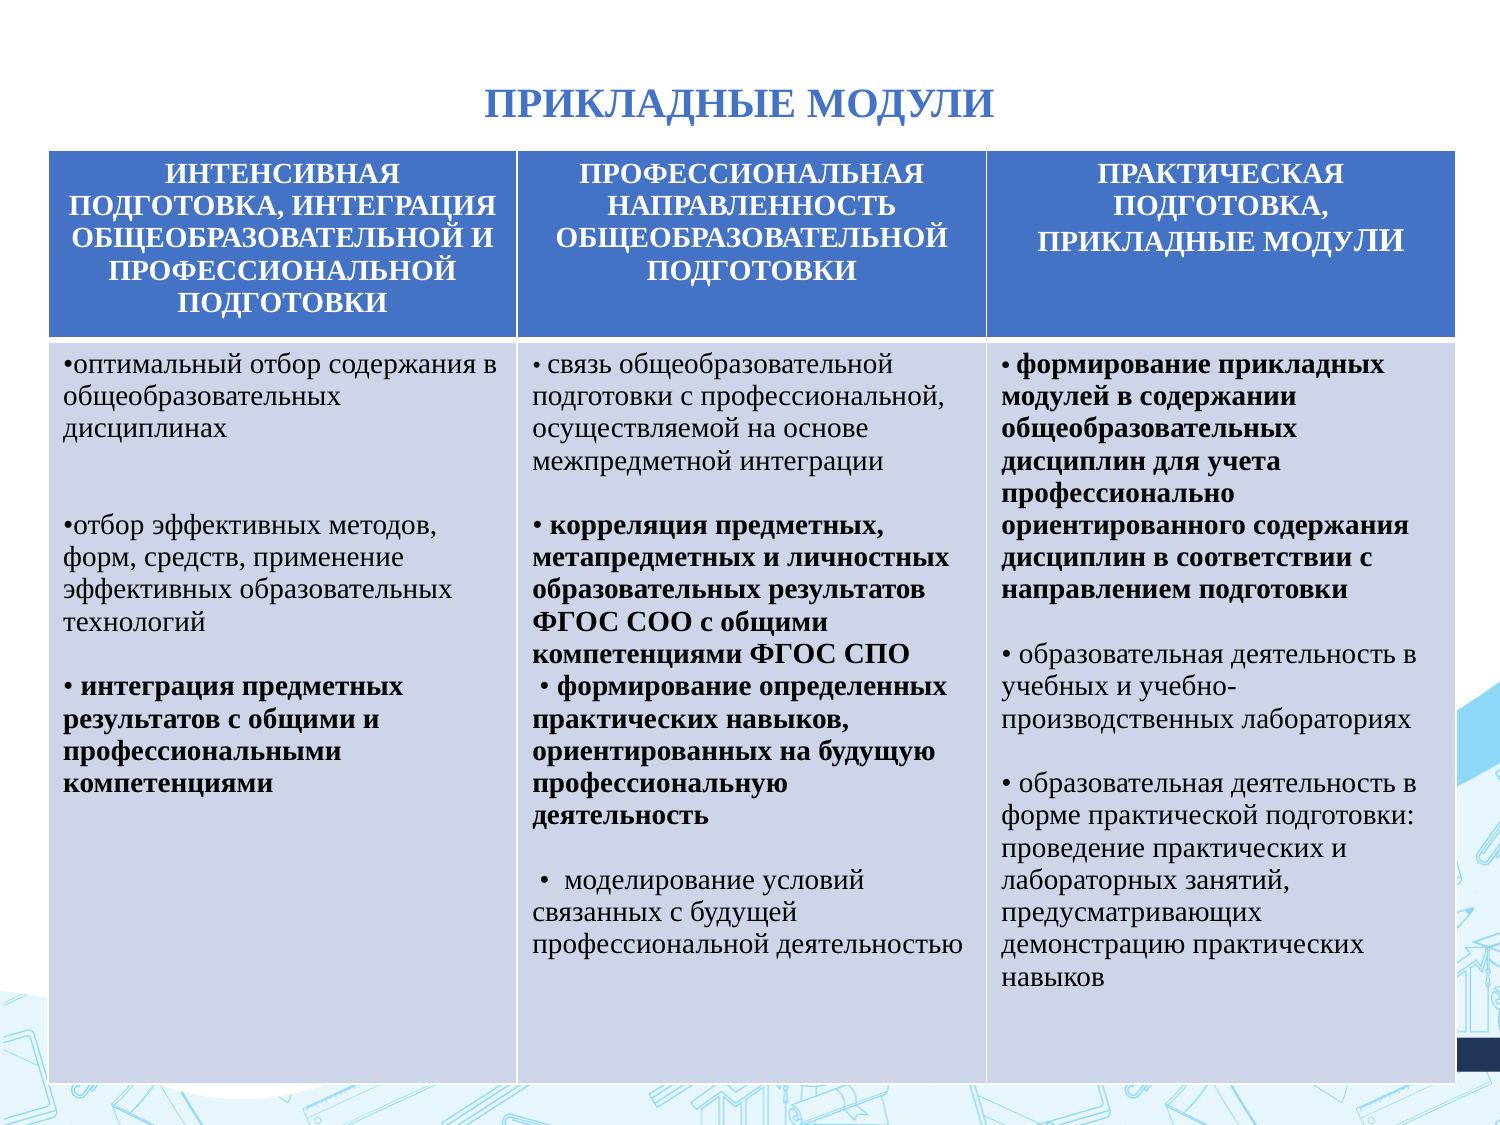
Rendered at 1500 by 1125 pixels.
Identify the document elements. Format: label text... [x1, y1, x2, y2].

table_header ИНТЕНСИВНАЯ ПОДГОТОВКА, ИНТЕГРАЦИЯ ОБЩЕОБРАЗОВАТЕЛЬНОЙ И ПРОФЕССИОНАЛЬНОЙ ПОДГОТОВКИ [49, 151, 516, 337]
table_header ПРАКТИЧЕСКАЯ ПОДГОТОВКА, ПРИКЛАДНЫЕ МОДУЛИ [987, 151, 1455, 337]
table_header ПРОФЕССИОНАЛЬНАЯ НАПРАВЛЕННОСТЬ ОБЩЕОБРАЗОВАТЕЛЬНОЙ ПОДГОТОВКИ [518, 151, 986, 337]
table_cell •оптимальный отбор содержания в общеобразовательных дисциплинах •отбор эффективных методов, форм, средств, применение эффективных образовательных технологий • интеграция предметных результатов с общими и профессиональными компетенциями [49, 343, 516, 1083]
text_box ПРИКЛАДНЫЕ МОДУЛИ [469, 68, 1010, 134]
picture [0, 0, 1500, 1125]
table_cell • формирование прикладных модулей в содержании общеобразовательных дисциплин для учета профессионально ориентированного содержания дисциплин в соответствии с направлением подготовки • образовательная деятельность в учебных и учебно-производственных лабораториях • образовательная деятельность в форме практической подготовки: проведение практических и лабораторных занятий, предусматривающих демонстрацию практических навыков [987, 343, 1455, 1083]
table_cell • связь общеобразовательной подготовки с профессиональной, осуществляемой на основе межпредметной интеграции • корреляция предметных, метапредметных и личностных образовательных результатов ФГОС СОО с общими компетенциями ФГОС СПО • формирование определенных практических навыков, ориентированных на будущую профессиональную деятельность • моделирование условий связанных с будущей профессиональной деятельностью [518, 343, 986, 1083]
